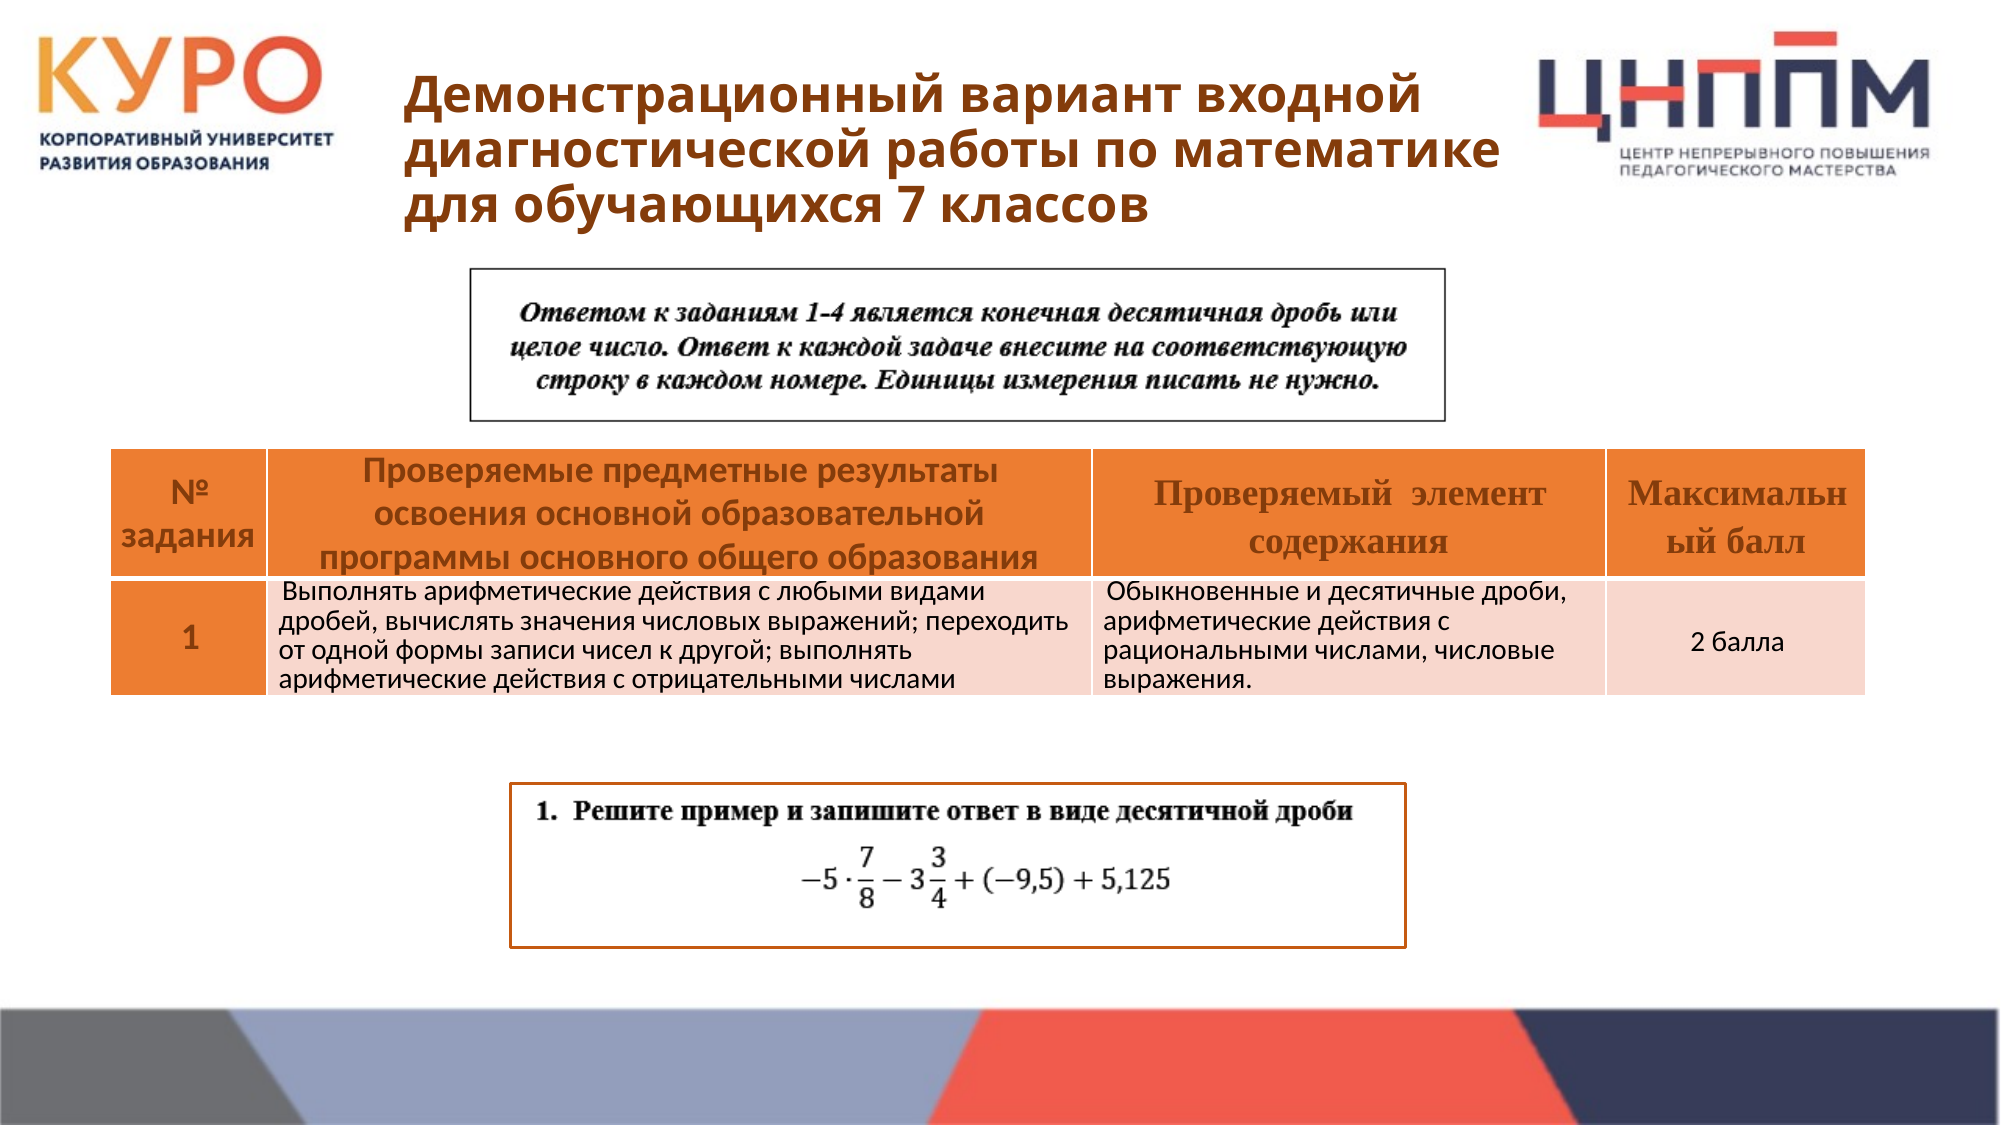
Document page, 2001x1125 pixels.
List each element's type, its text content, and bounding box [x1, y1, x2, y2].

table_header Проверяемые предметные результаты освоения основной образовательной программы основного общего образования [268, 449, 1091, 576]
table_cell 1 [111, 581, 266, 695]
table_cell Выполнять арифметические действия с любыми видами дробей, вычислять значения числовых выражений; переходить от одной формы записи чисел к другой; выполнять арифметические действия с отрицательными числами [268, 581, 1091, 695]
title Демонстрационный вариант входной диагностической работы по математике для обучающихся 7 классов [389, 42, 1527, 260]
table_cell Обыкновенные и десятичные дроби, арифметические действия с рациональными числами, числовые выражения. [1093, 581, 1605, 695]
picture [0, 0, 2001, 1125]
table_header Проверяемый элемент содержания [1093, 449, 1605, 576]
table_header Максимальный балл [1607, 449, 1865, 576]
table_header № задания [111, 449, 266, 576]
table_cell 2 балла [1607, 581, 1865, 695]
